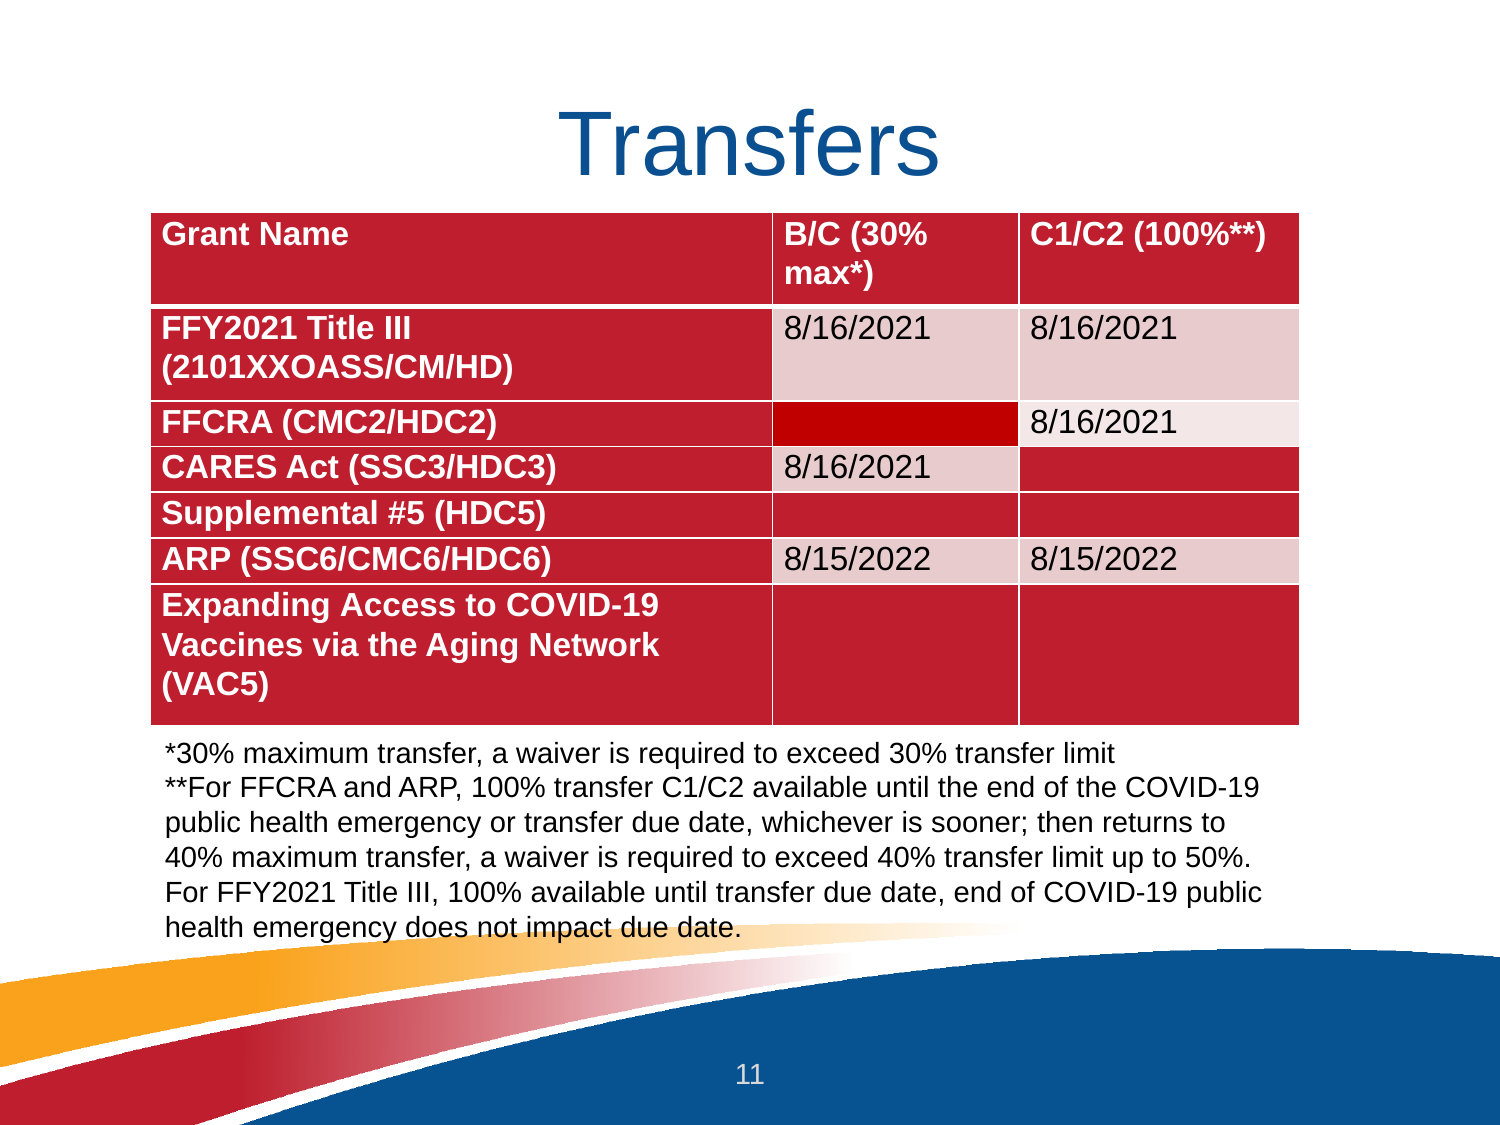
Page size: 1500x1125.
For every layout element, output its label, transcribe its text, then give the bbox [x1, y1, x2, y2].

text_box *30% maximum transfer, a waiver is required to exceed 30% transfer limit **For FFCRA and ARP, 100% transfer C1/C2 available until the end of the COVID-19 public health emergency or transfer due date, whichever is sooner; then returns to 40% maximum transfer, a waiver is required to exceed 40% transfer limit up to 50%. For FFY2021 Title III, 100% available until transfer due date, end of COVID-19 public health emergency does not impact due date. [150, 726, 1300, 951]
table_cell CARES Act (SSC3/HDC3) [151, 447, 772, 491]
table_cell [1020, 447, 1299, 491]
table_cell 8/15/2022 [773, 539, 1018, 583]
table_cell FFCRA (CMC2/HDC2) [151, 402, 772, 446]
table_header Grant Name [151, 213, 772, 304]
table_cell 8/16/2021 [1020, 309, 1299, 400]
table_cell FFY2021 Title III (2101XXOASS/CM/HD) [151, 309, 772, 400]
slide_number 11 [575, 1042, 925, 1103]
table_cell ARP (SSC6/CMC6/HDC6) [151, 539, 772, 583]
table_cell 8/16/2021 [773, 447, 1018, 491]
table_cell 8/16/2021 [773, 309, 1018, 400]
table_cell 8/16/2021 [1020, 402, 1299, 446]
title Transfers [75, 45, 1425, 233]
table_cell Supplemental #5 (HDC5) [151, 493, 772, 537]
table_cell [773, 402, 1018, 446]
table_cell [773, 585, 1018, 725]
table_cell [1020, 585, 1299, 725]
table_cell Expanding Access to COVID-19 Vaccines via the Aging Network (VAC5) [151, 585, 772, 725]
picture [0, 887, 1500, 1125]
table_cell [773, 493, 1018, 537]
table_header C1/C2 (100%**) [1020, 213, 1299, 304]
table_cell 8/15/2022 [1020, 539, 1299, 583]
table_cell [1020, 493, 1299, 537]
table_header B/C (30% max*) [773, 213, 1018, 304]
